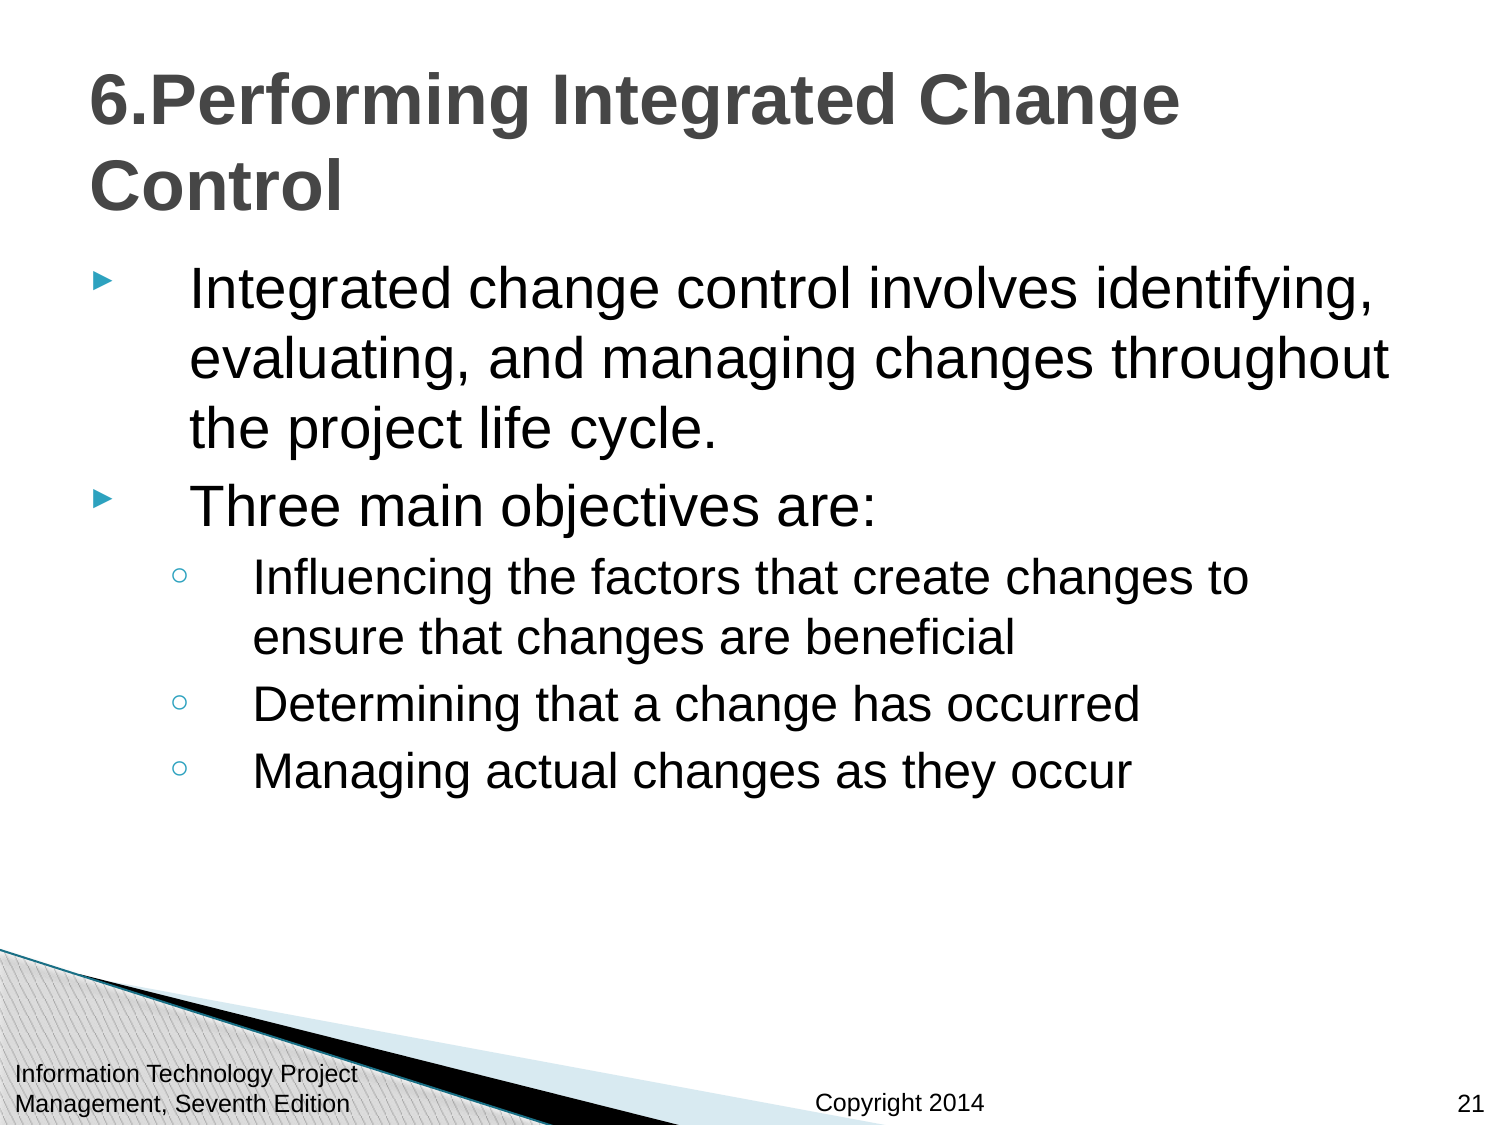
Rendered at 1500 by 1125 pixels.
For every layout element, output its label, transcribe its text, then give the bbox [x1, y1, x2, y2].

list Integrated change control involves identifying, evaluating, and managing changes throughout the project life cycle. Three main objectives are: Influencing the factors that create changes to ensure that changes are beneficial Determining that a change has occurred Managing actual changes as they occur [75, 243, 1425, 986]
title 6.Performing Integrated Change Control [75, 45, 1425, 233]
slide_number 21 [1412, 1065, 1500, 1125]
footer Information Technology Project Management, Seventh Edition [0, 1065, 386, 1125]
